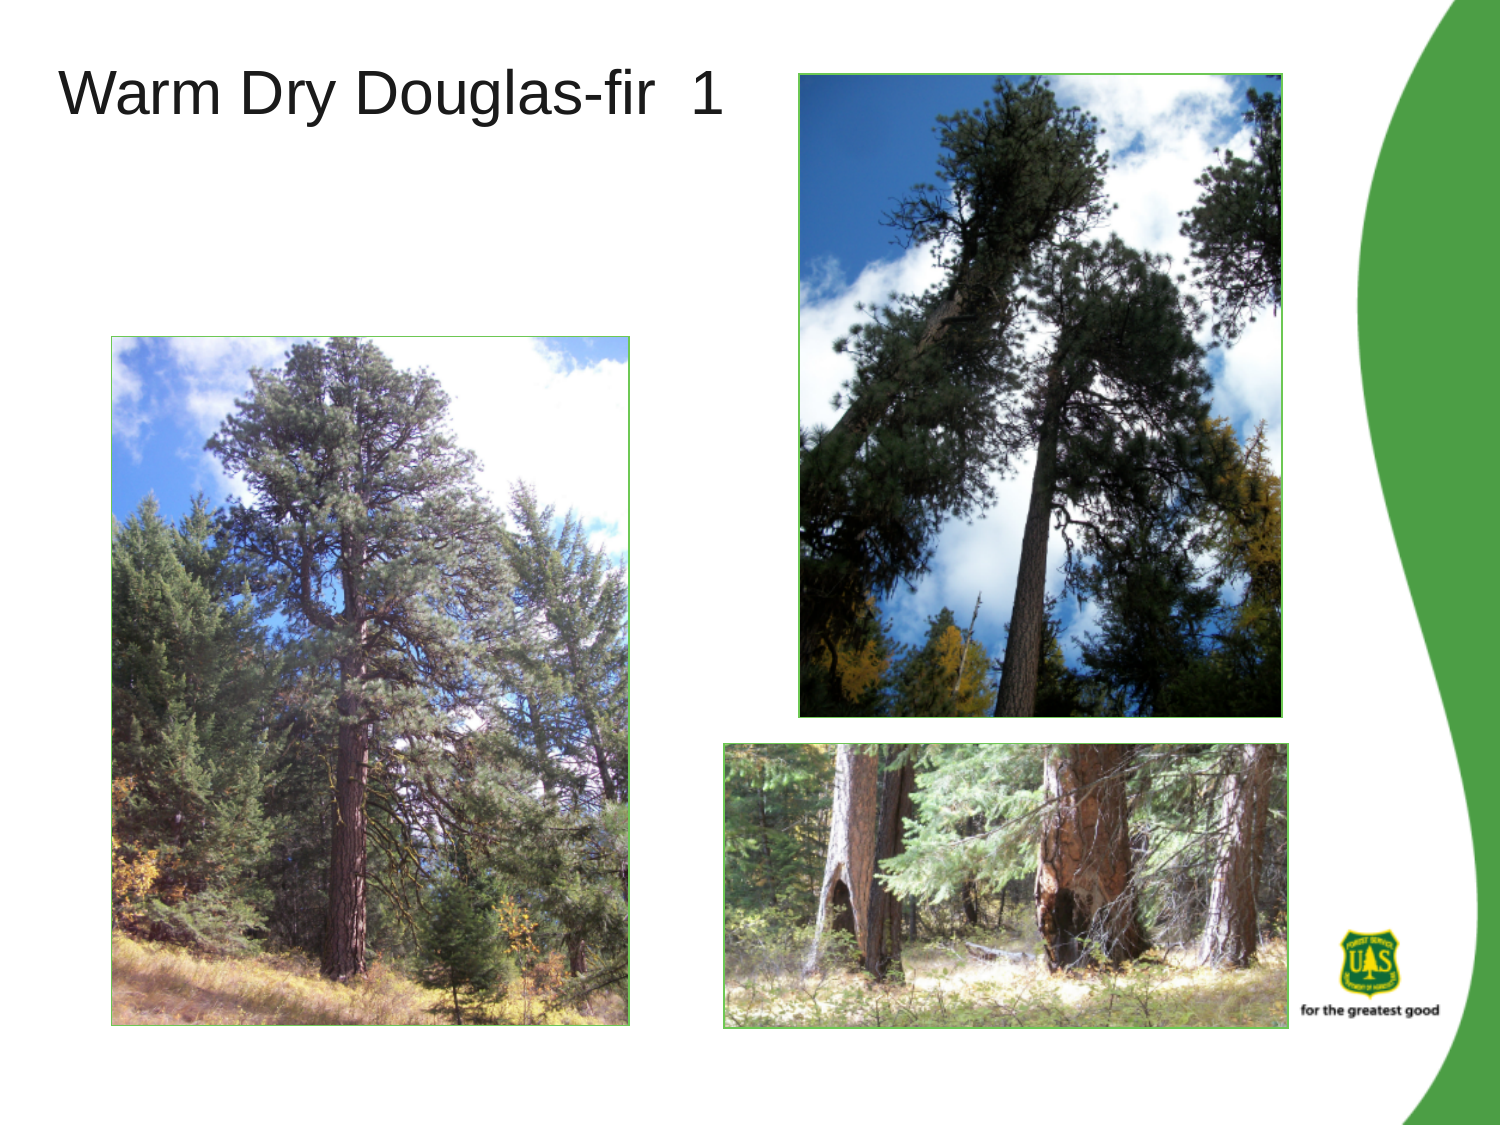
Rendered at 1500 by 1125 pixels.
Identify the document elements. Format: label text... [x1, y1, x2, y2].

picture [0, 0, 1500, 1125]
subtitle Warm Dry Douglas-fir 1 [43, 50, 1094, 176]
